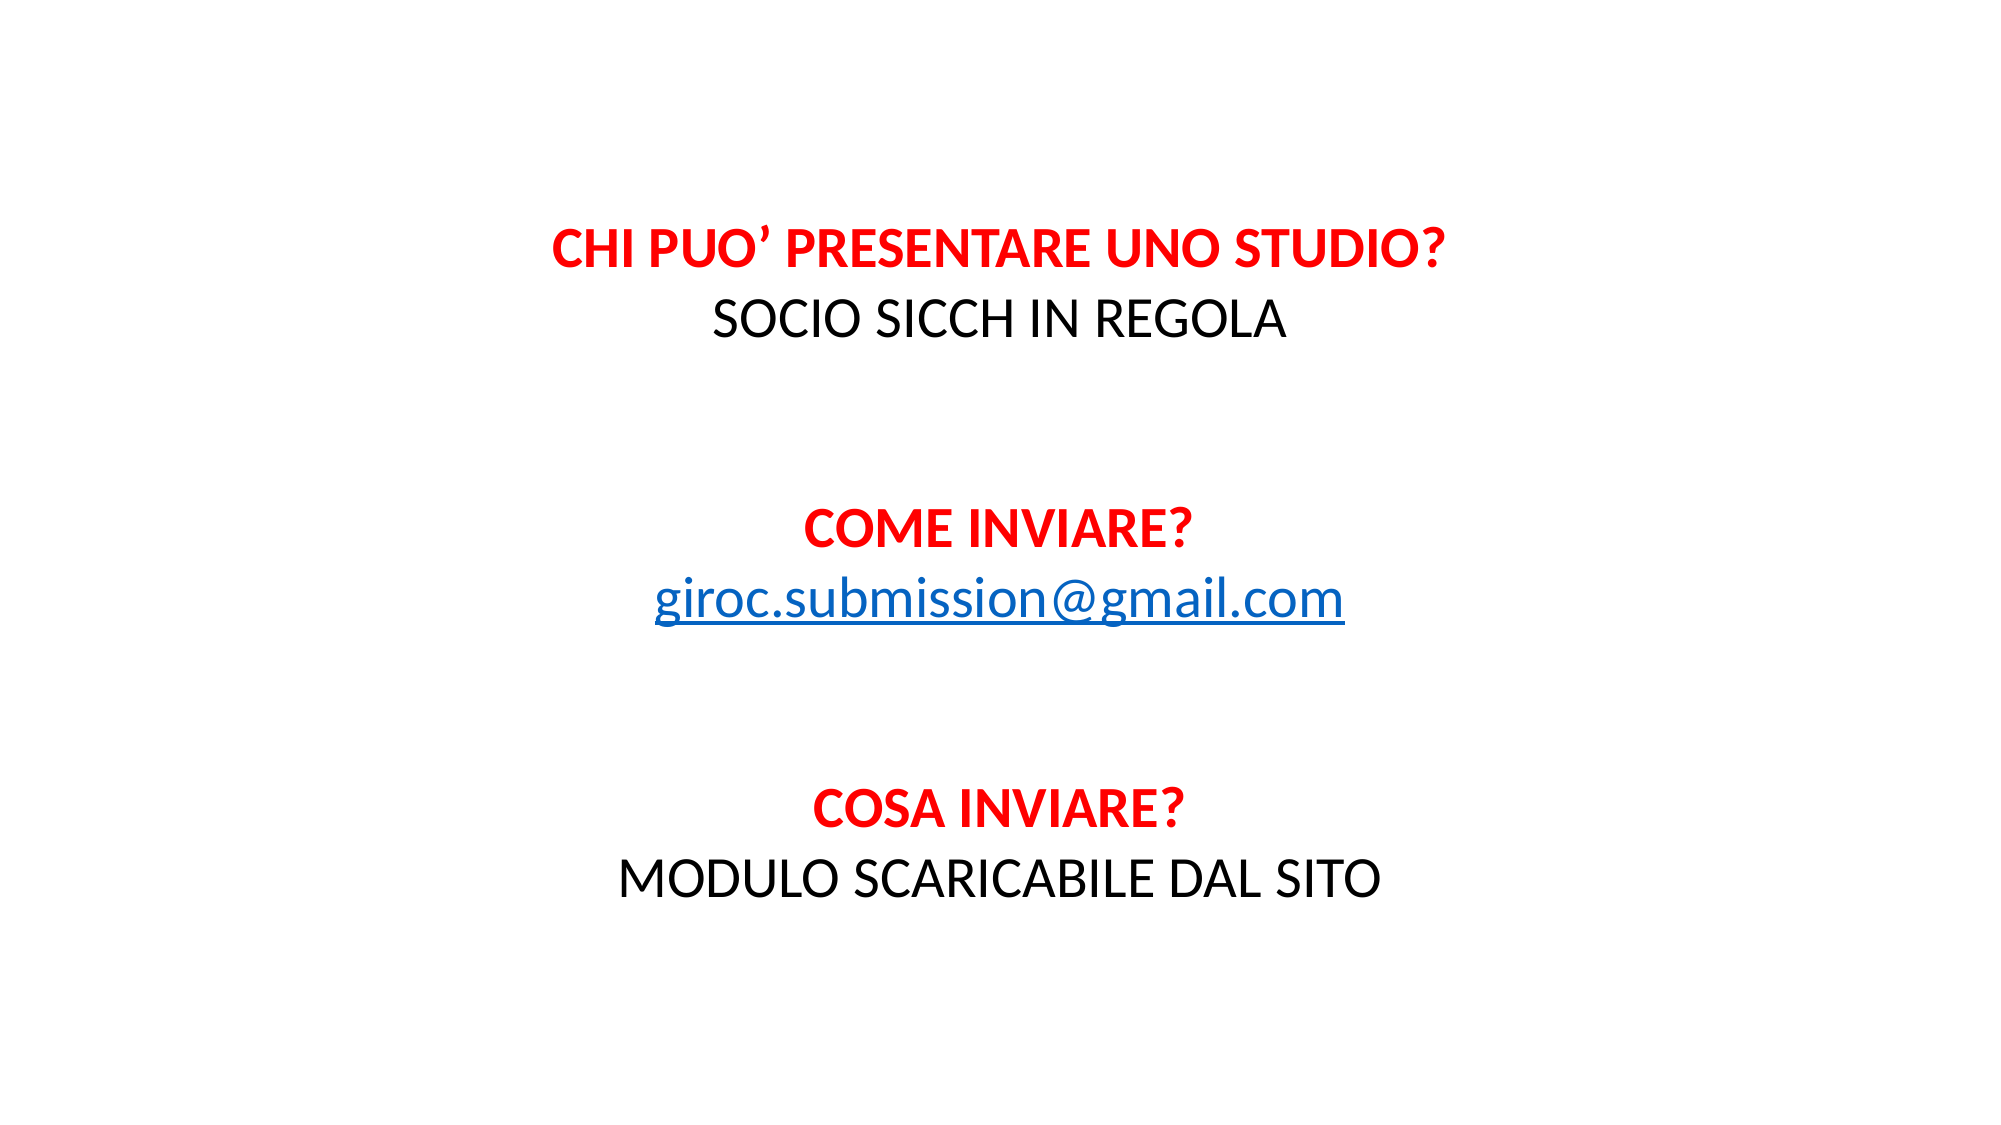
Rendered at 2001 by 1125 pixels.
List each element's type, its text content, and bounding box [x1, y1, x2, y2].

text_box CHI PUO’ PRESENTARE UNO STUDIO? SOCIO SICCH IN REGOLA COME INVIARE? giroc.submission@gmail.com COSA INVIARE? MODULO SCARICABILE DAL SITO [81, 201, 1919, 916]
